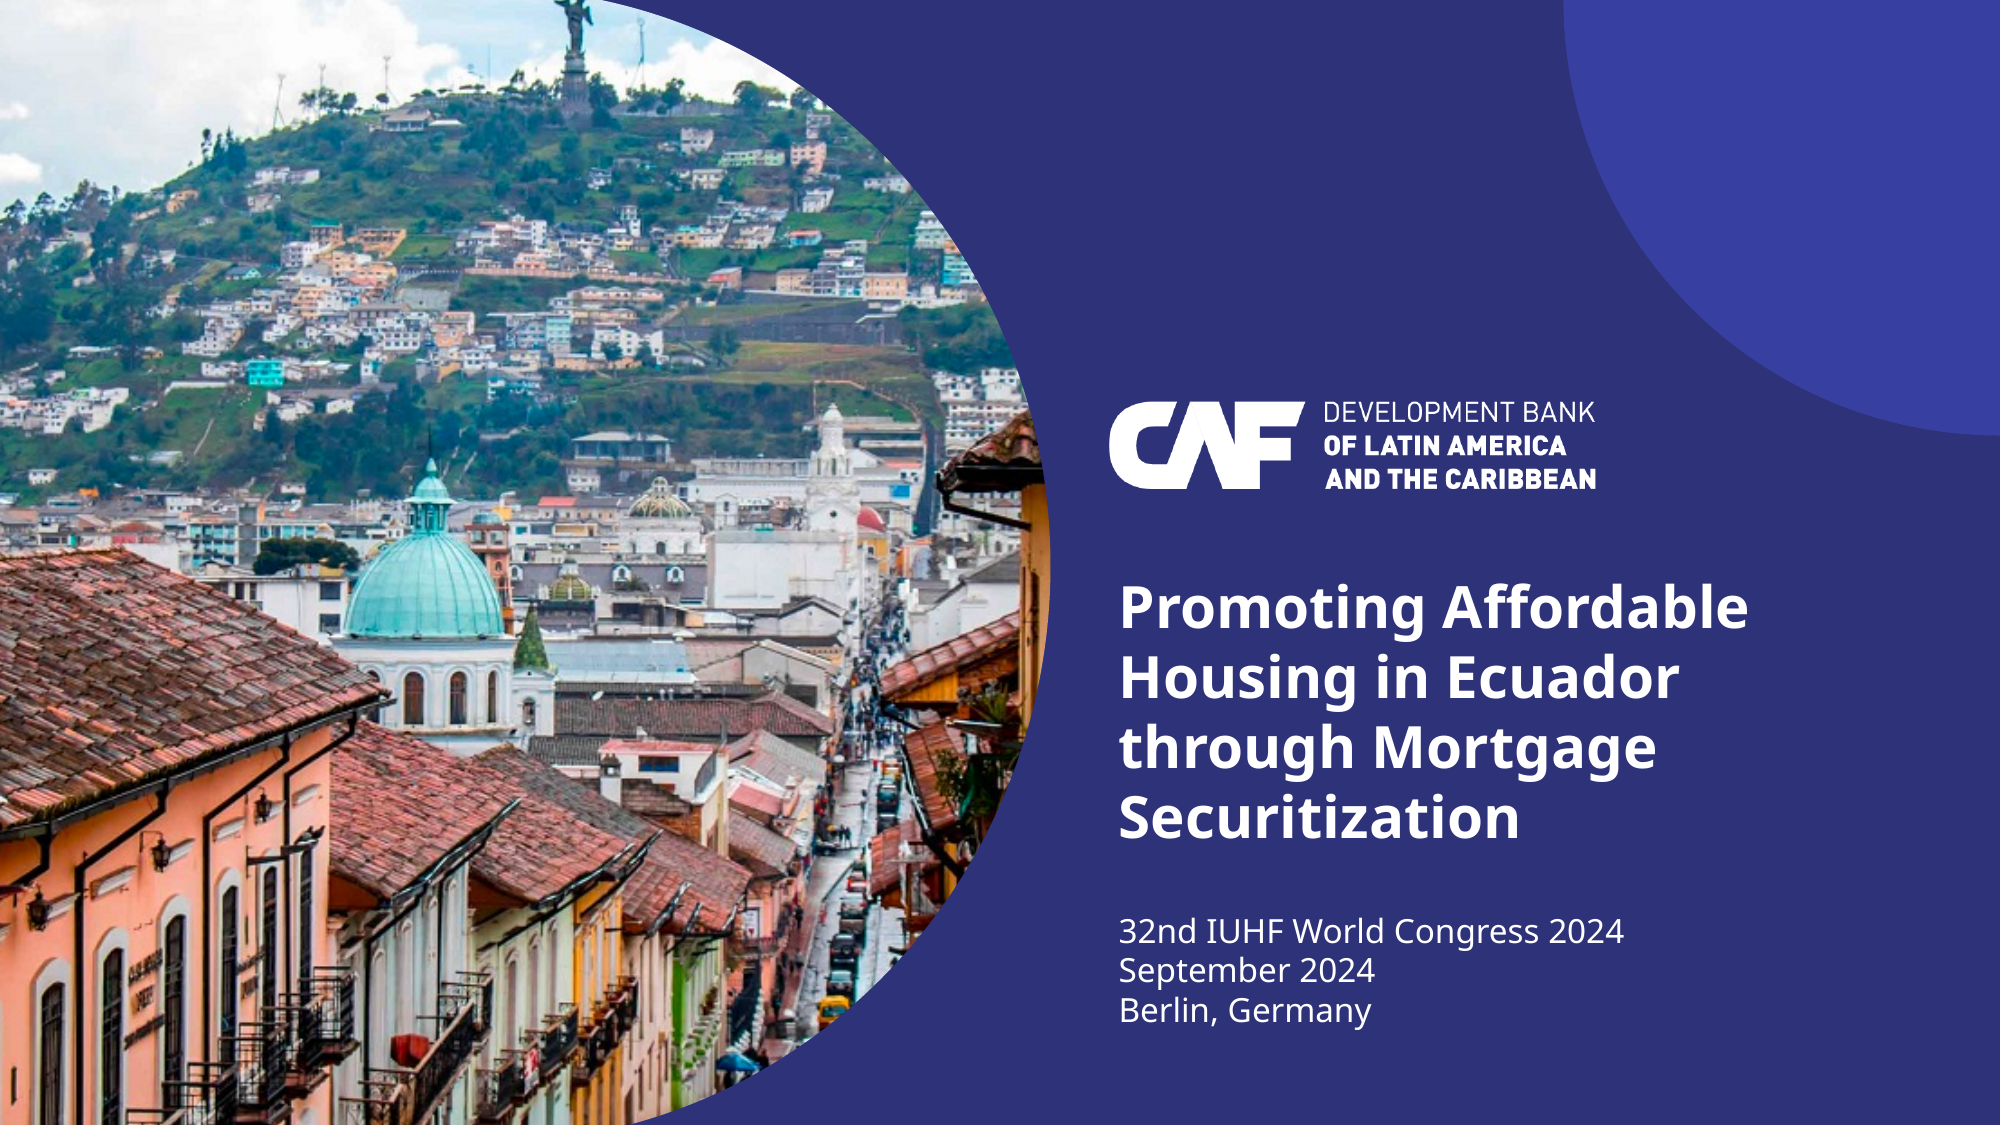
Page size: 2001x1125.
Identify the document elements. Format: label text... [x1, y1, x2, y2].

picture [0, 0, 1664, 1125]
text_box Promoting Affordable Housing in Ecuador through Mortgage Securitization 32nd IUHF World Congress 2024 September 2024 Berlin, Germany [1103, 562, 1801, 1037]
